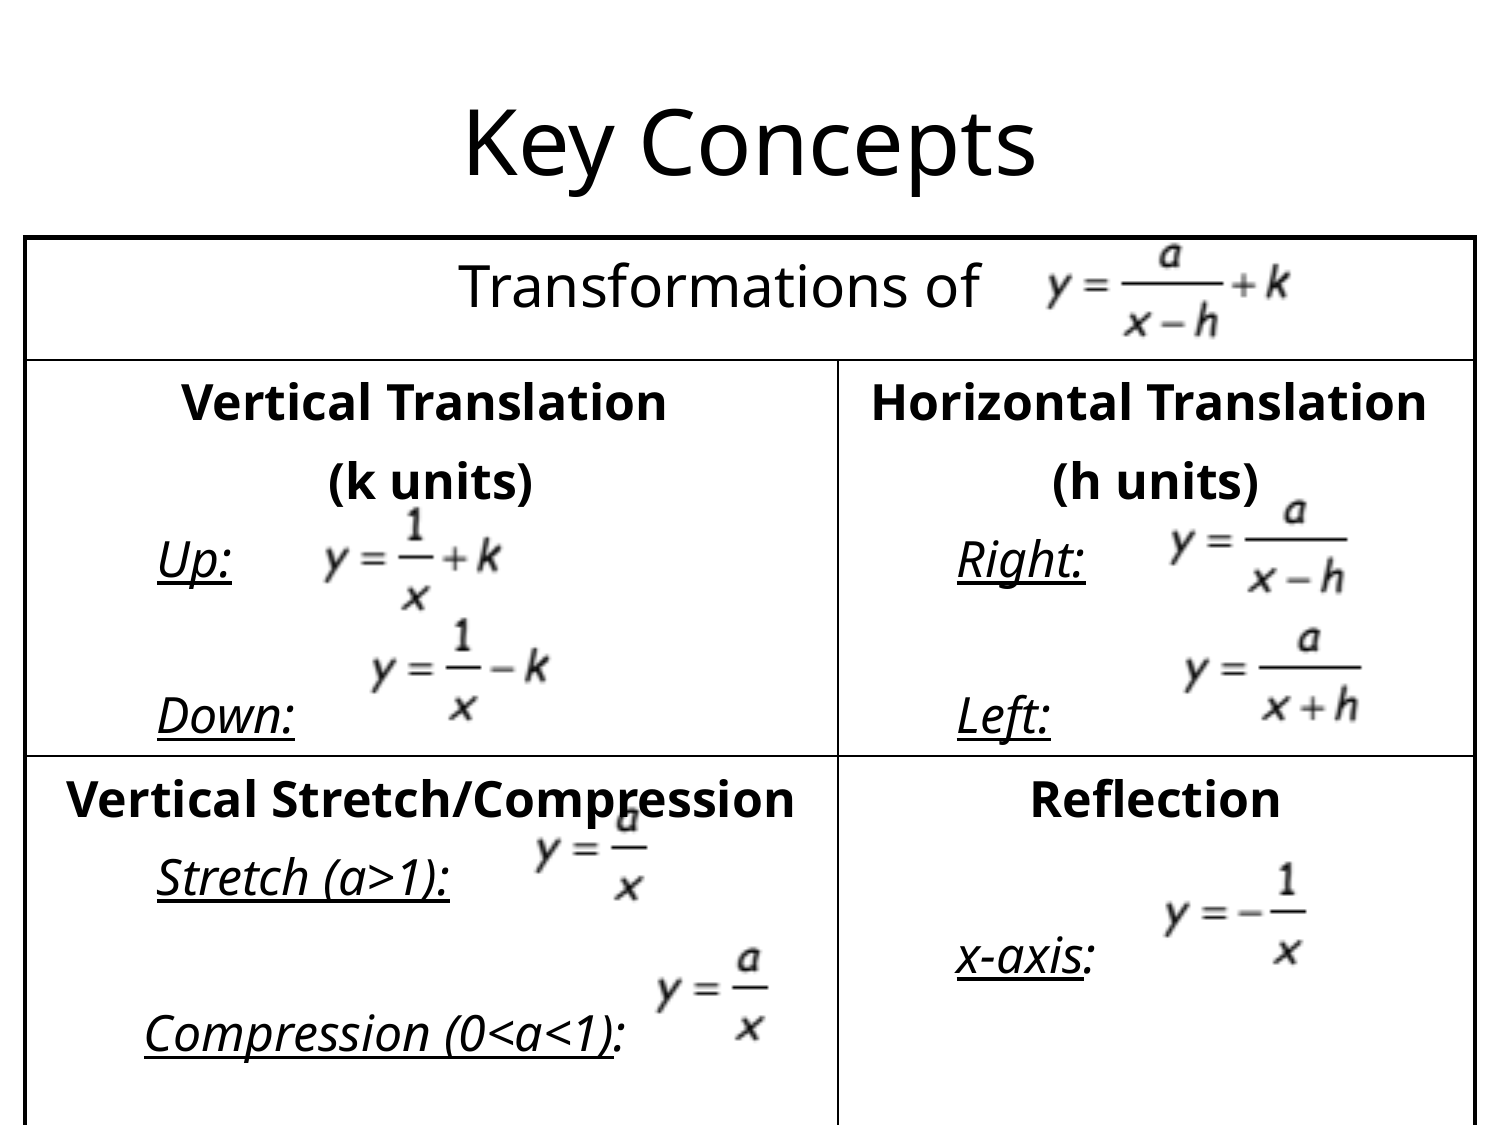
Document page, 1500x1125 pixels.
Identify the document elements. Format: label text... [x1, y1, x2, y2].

title Key Concepts [75, 45, 1425, 233]
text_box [365, 598, 555, 728]
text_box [650, 918, 772, 1048]
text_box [529, 777, 651, 907]
table_cell Vertical Stretch/Compression Stretch (a>1): Compression (0<a<1): [27, 757, 837, 1125]
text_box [1164, 469, 1355, 600]
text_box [1157, 842, 1310, 972]
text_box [317, 487, 508, 617]
table_header Transformations of [27, 240, 1473, 359]
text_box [1041, 214, 1295, 344]
table_cell Vertical Translation (k units) Up: Down: [27, 361, 837, 755]
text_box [1178, 598, 1369, 728]
table_cell Horizontal Translation (h units) Right: Left: [839, 361, 1473, 755]
table_cell Reflection x-axis: ===== ----- [839, 757, 1473, 1125]
